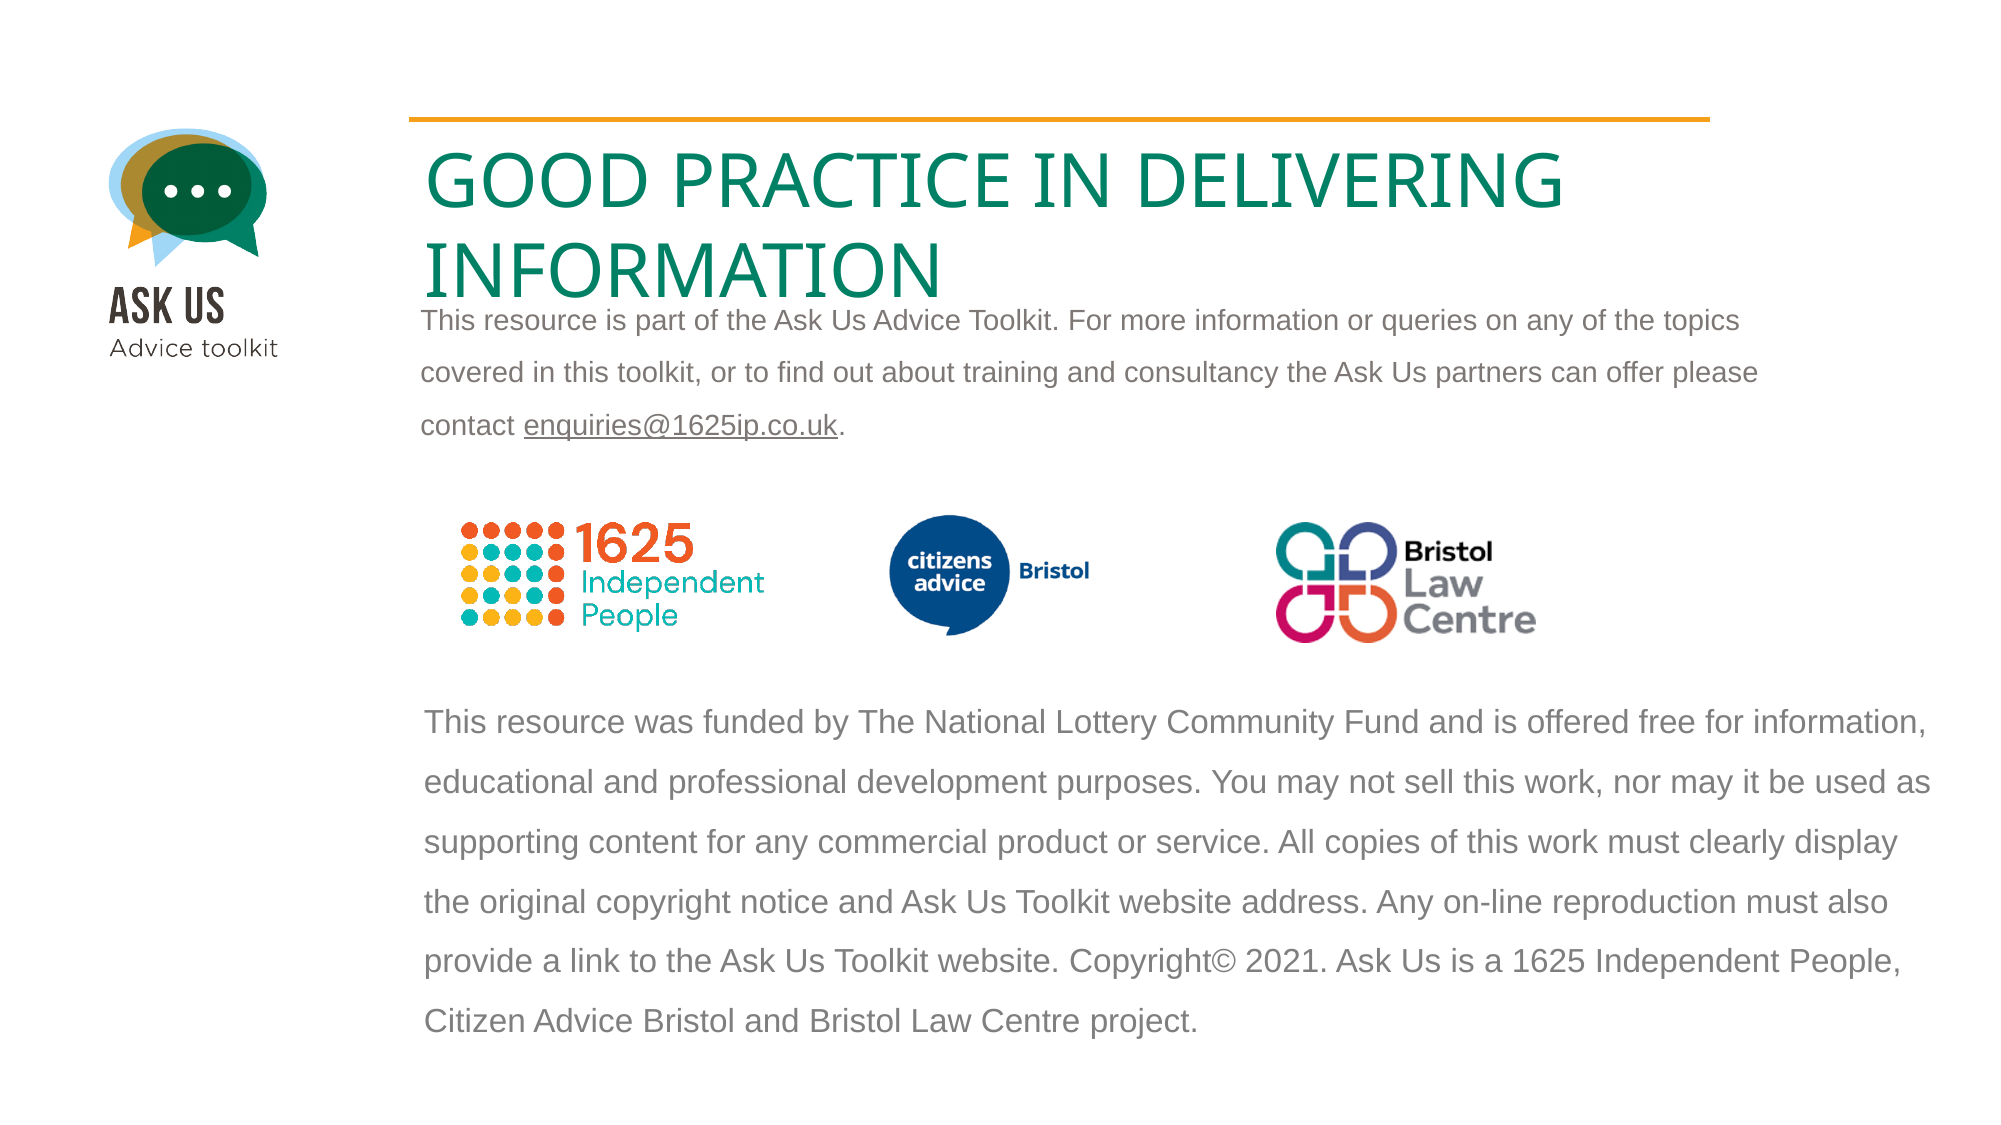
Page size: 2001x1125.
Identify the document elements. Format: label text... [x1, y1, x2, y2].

picture [461, 522, 764, 632]
text_box This resource is part of the Ask Us Advice Toolkit. For more information or queries on any of the topics covered in this toolkit, or to find out about training and consultancy the Ask Us partners can offer please contact enquiries@1625ip.co.uk. [405, 276, 1827, 526]
picture [1275, 522, 1536, 644]
text_box GOOD PRACTICE IN DELIVERING INFORMATION [410, 125, 1832, 321]
picture [89, 108, 314, 379]
picture [882, 512, 1157, 639]
text_box This resource was funded by The National Lottery Community Fund and is offered free for information, educational and professional development purposes. You may not sell this work, nor may it be used as supporting content for any commercial product or service. All copies of this work must clearly display the original copyright notice and Ask Us Toolkit website address. Any on-line reproduction must also provide a link to the Ask Us Toolkit website. Copyright© 2021. Ask Us is a 1625 Independent People, Citizen Advice Bristol and Bristol Law Centre project. www.askustoolkit.co.uk [409, 672, 1953, 1125]
